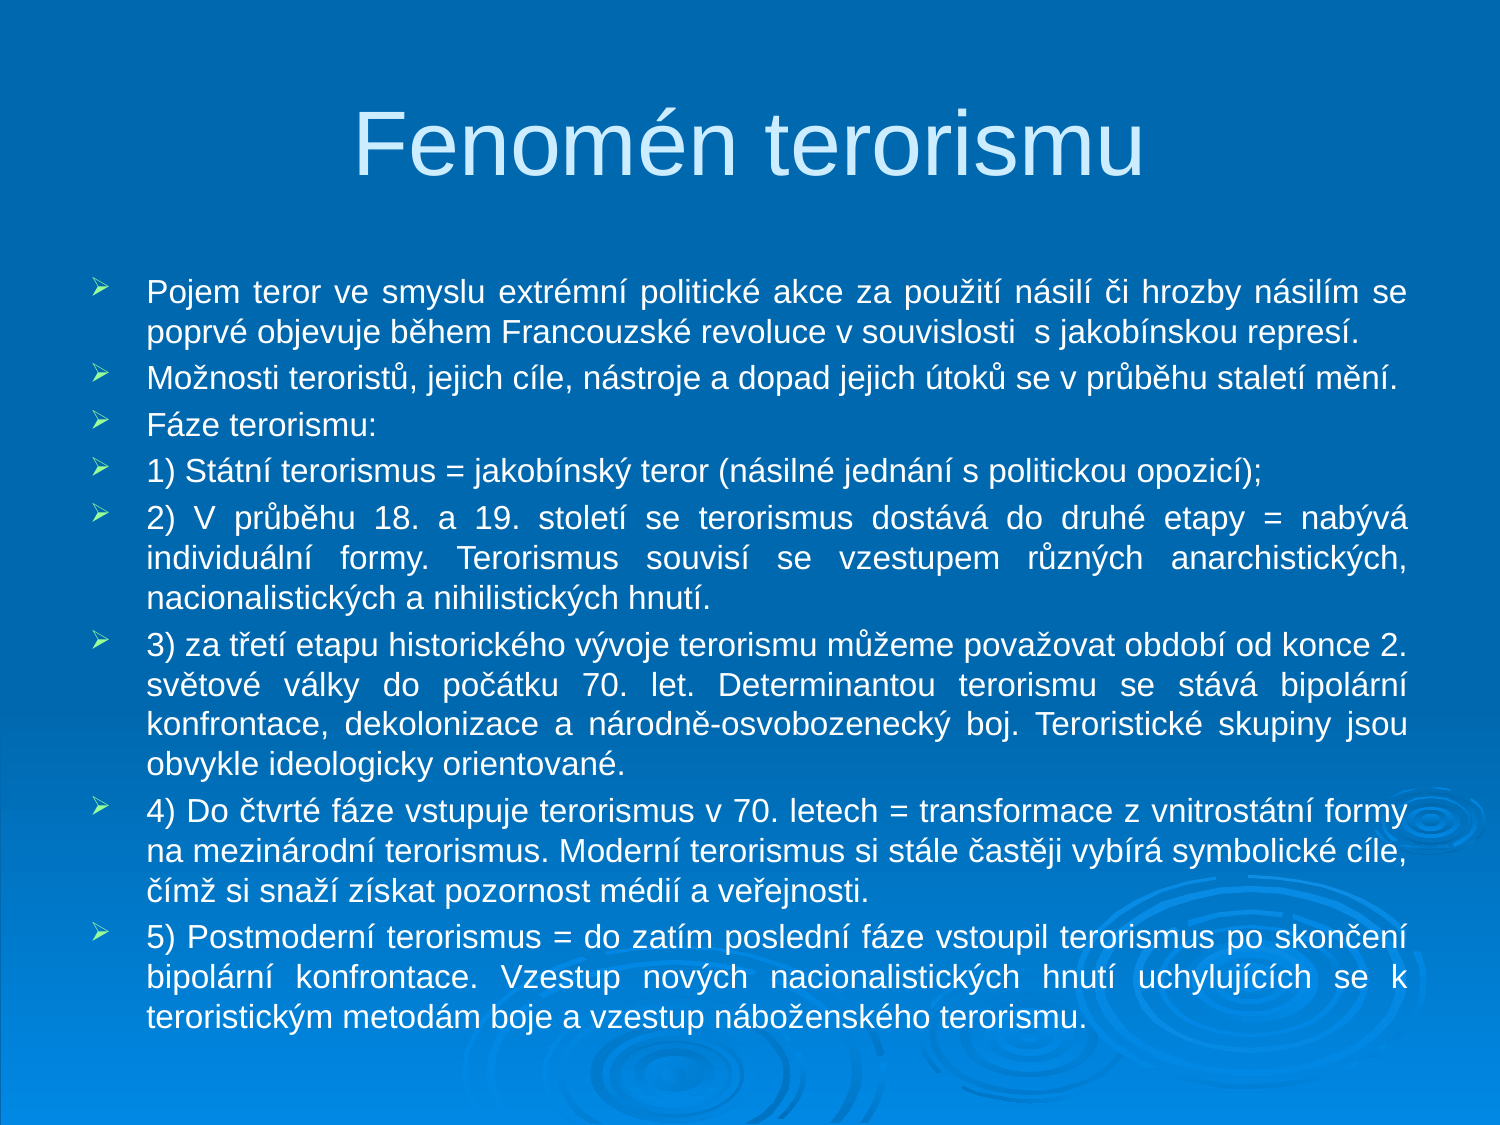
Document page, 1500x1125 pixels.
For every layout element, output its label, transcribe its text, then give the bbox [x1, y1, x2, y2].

title Fenomén terorismu [75, 45, 1425, 233]
list Pojem teror ve smyslu extrémní politické akce za použití násilí či hrozby násilím se poprvé objevuje během Francouzské revoluce v souvislosti s jakobínskou represí. Možnosti teroristů, jejich cíle, nástroje a dopad jejich útoků se v průběhu staletí mění. Fáze terorismu: 1) Státní terorismus = jakobínský teror (násilné jednání s politickou opozicí); 2) V průběhu 18. a 19. století se terorismus dostává do druhé etapy = nabývá individuální formy. Terorismus souvisí se vzestupem různých anarchistických, nacionalistických a nihilistických hnutí. 3) za třetí etapu historického vývoje terorismu můžeme považovat období od konce 2. světové války do počátku 70. let. Determinantou terorismu se stává bipolární konfrontace, dekolonizace a národně-osvobozenecký boj. Teroristické skupiny jsou obvykle ideologicky orientované. 4) Do čtvrté fáze vstupuje terorismus v 70. letech = transformace z vnitrostátní formy na mezinárodní terorismus. Moderní terorismus si stále častěji vybírá symbolické cíle, čímž si snaží získat pozornost médií a veřejnosti. 5) Postmoderní terorismus = do zatím poslední fáze vstoupil terorismus po skončení bipolární konfrontace. Vzestup nových nacionalistických hnutí uchylujících se k teroristickým metodám boje a vzestup náboženského terorismu. [75, 262, 1425, 1005]
